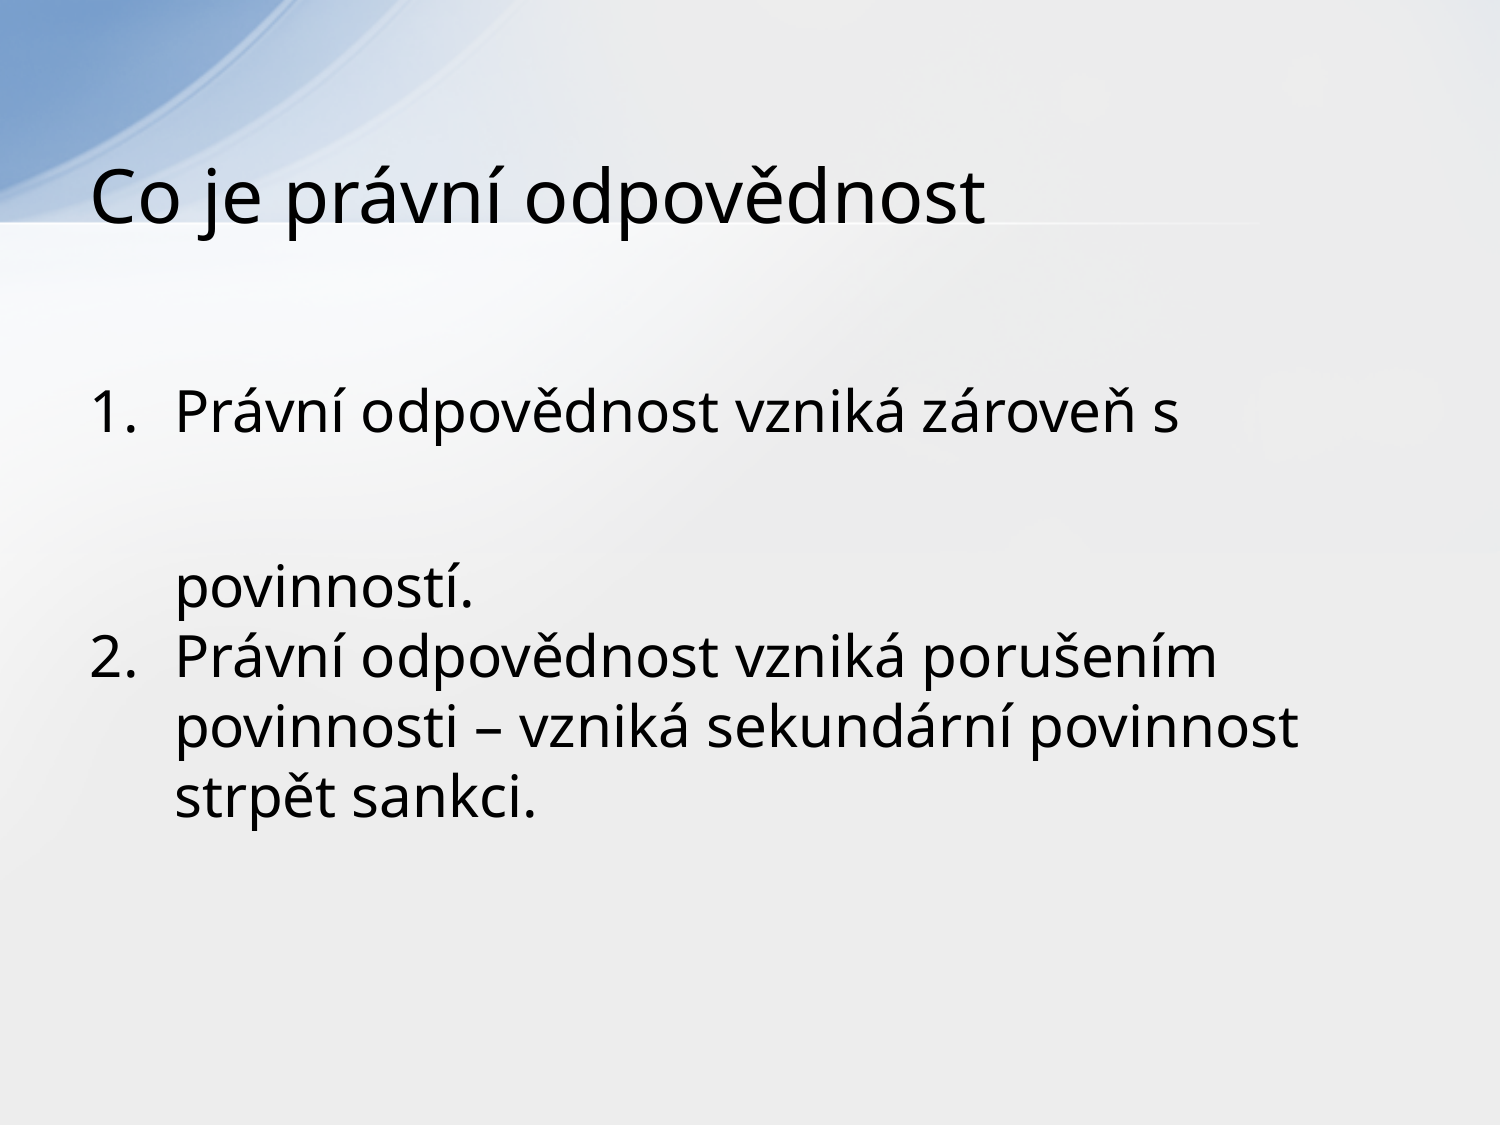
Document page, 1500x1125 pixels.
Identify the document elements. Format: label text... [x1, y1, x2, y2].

picture [0, 0, 1500, 1125]
title Co je právní odpovědnost [75, 58, 1425, 247]
list Právní odpovědnost vzniká zároveň s povinností. Právní odpovědnost vzniká porušením povinnosti – vzniká sekundární povinnost strpět sankci. [75, 262, 1425, 1005]
